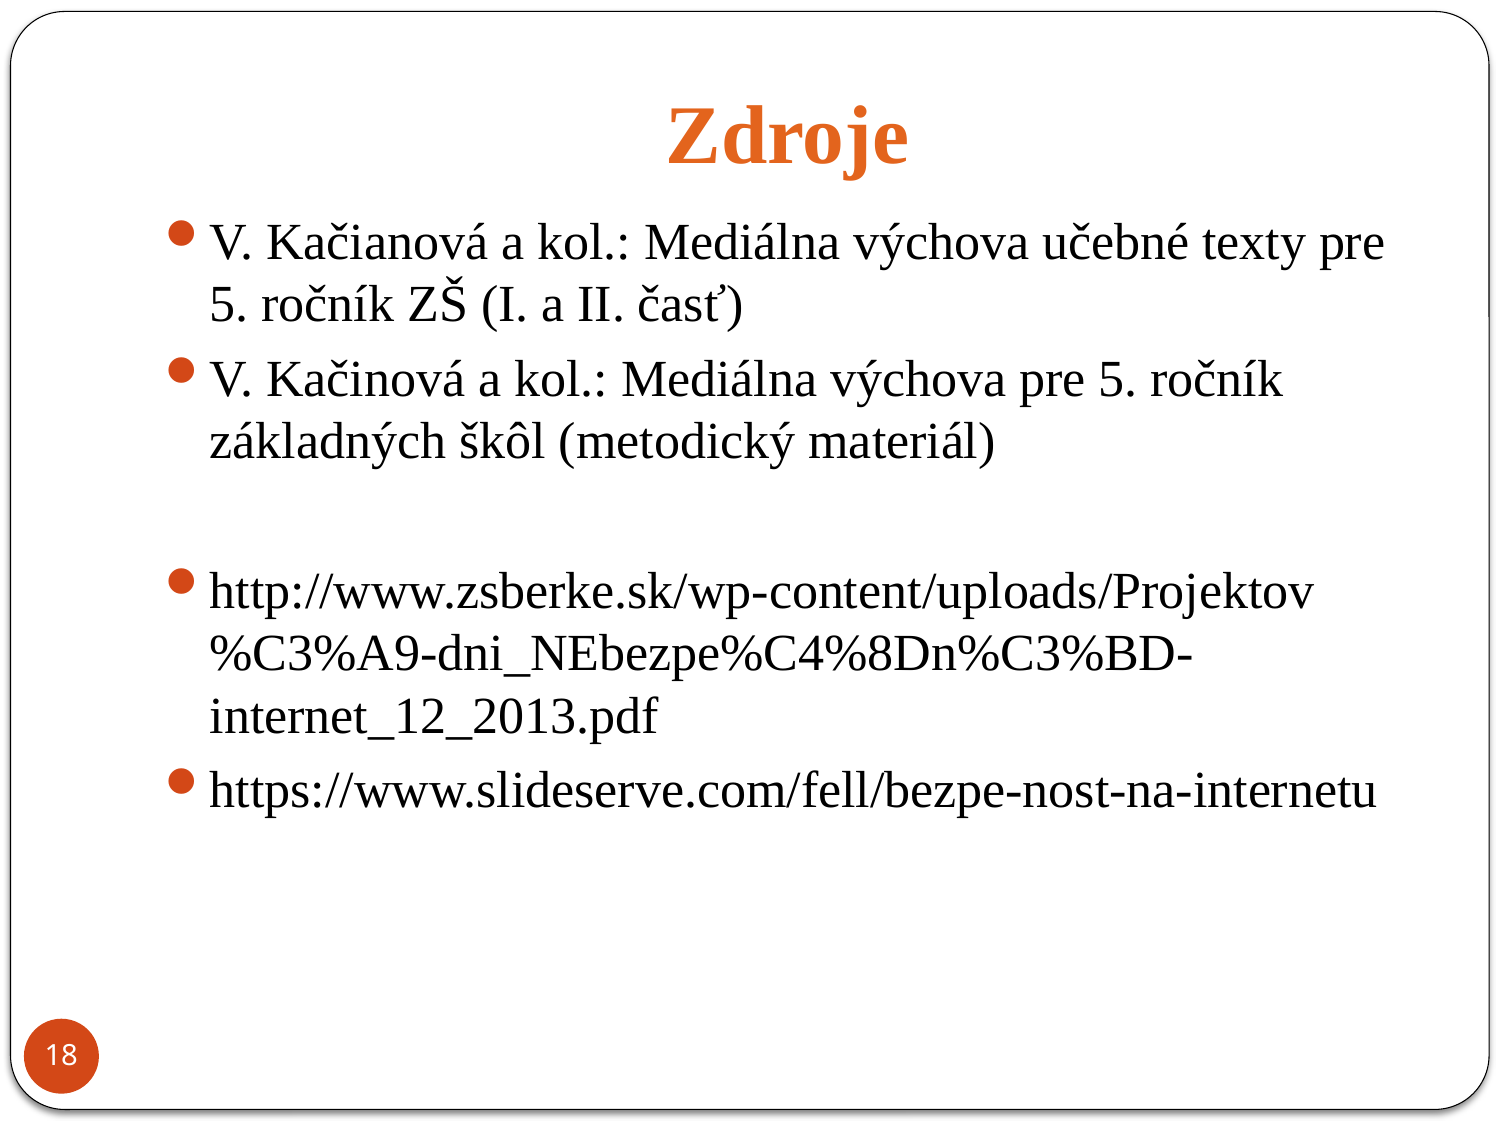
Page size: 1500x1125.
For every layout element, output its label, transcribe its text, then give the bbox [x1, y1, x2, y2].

text_box Zdroje [149, 62, 1425, 196]
slide_number 18 [23, 1018, 99, 1094]
list V. Kačianová a kol.: Mediálna výchova učebné texty pre 5. ročník ZŠ (I. a II. časť) V. Kačinová a kol.: Mediálna výchova pre 5. ročník základných škôl (metodický materiál) http://www.zsberke.sk/wp-content/uploads/Projektov%C3%A9-dni_NEbezpe%C4%8Dn%C3%BD-internet_12_2013.pdf https://www.slideserve.com/fell/bezpe-nost-na-internetu [150, 200, 1425, 988]
